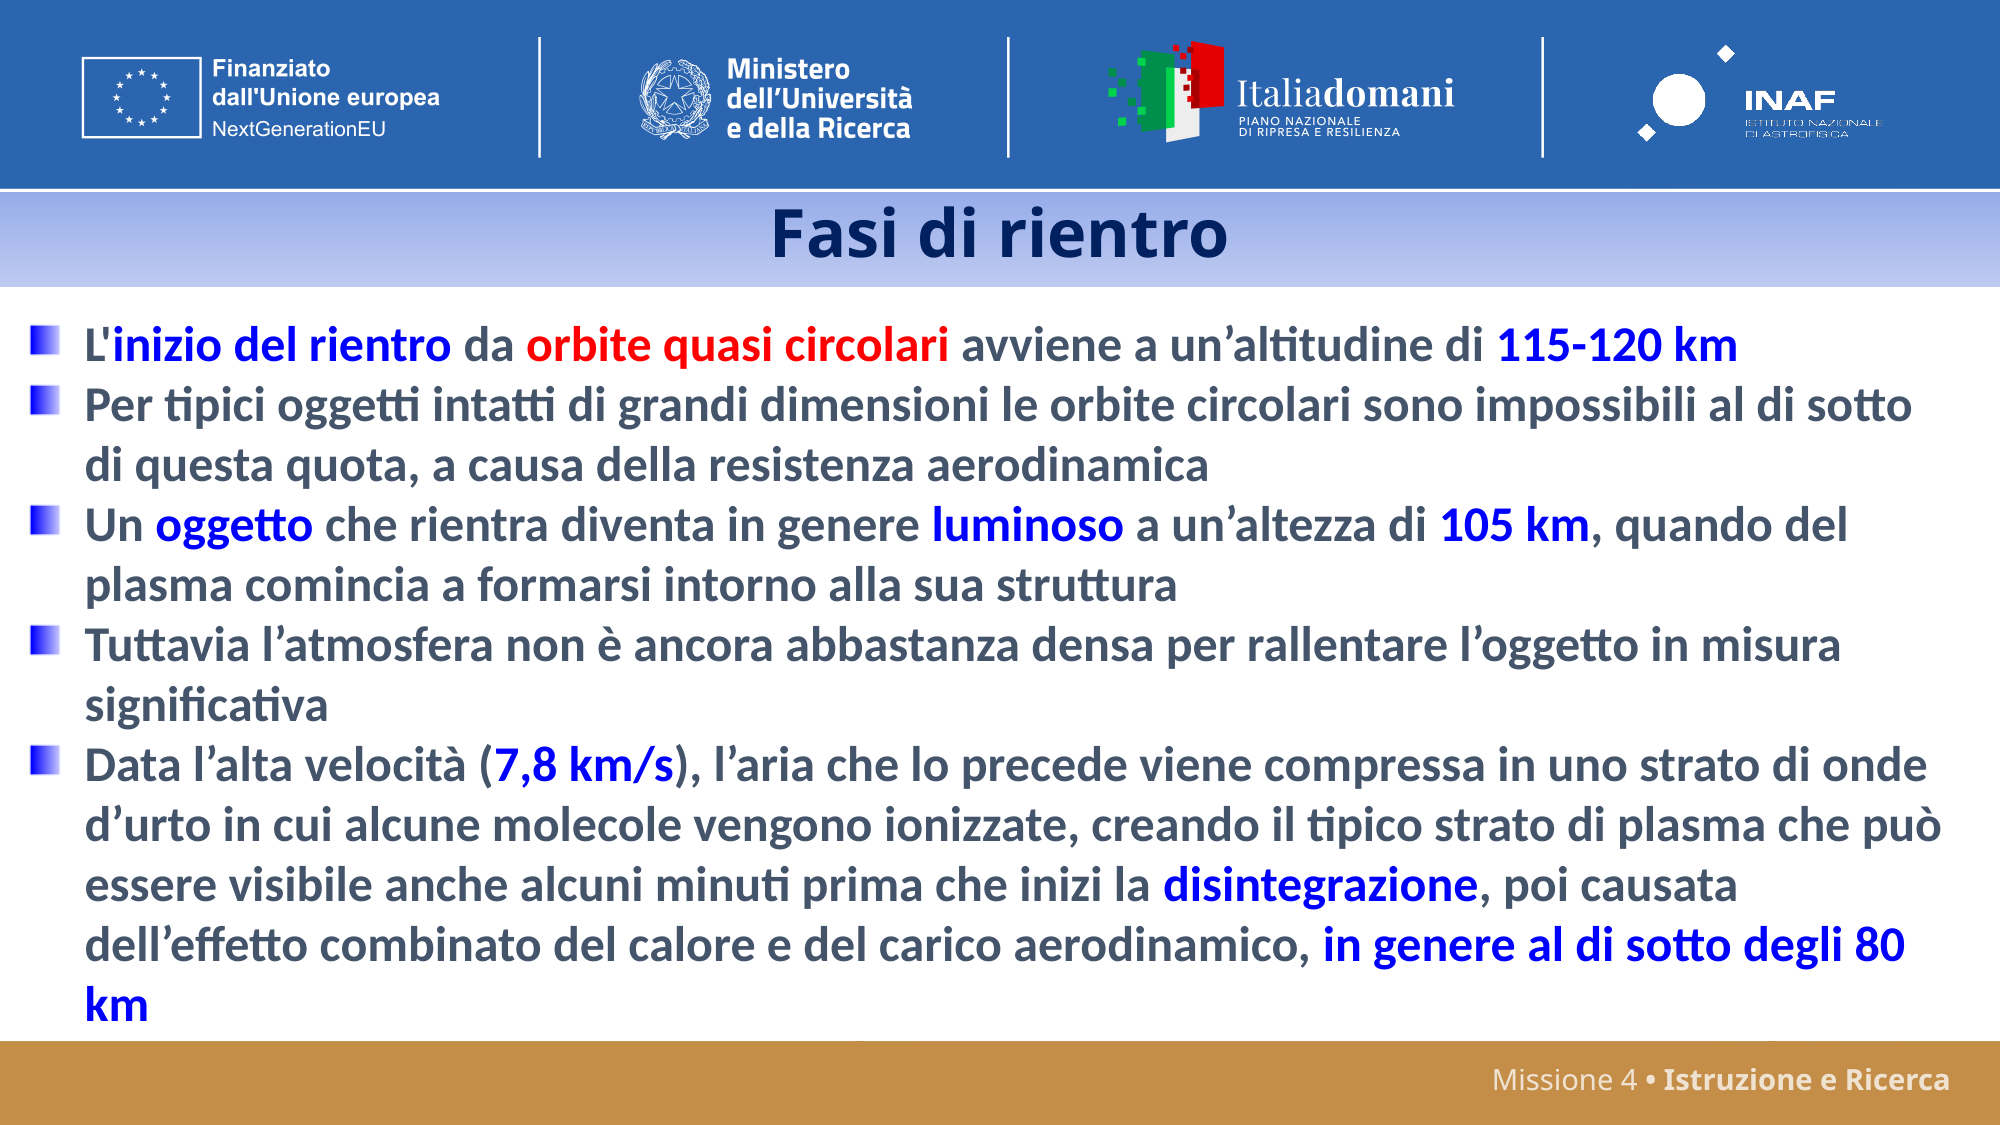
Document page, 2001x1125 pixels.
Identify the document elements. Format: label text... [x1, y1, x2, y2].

title Fasi di rientro [0, 192, 2000, 287]
picture [28, 383, 64, 419]
picture [28, 323, 64, 359]
picture [28, 743, 64, 779]
text_box L'inizio del rientro da orbite quasi circolari avviene a un’altitudine di 115-120 km Per tipici oggetti intatti di grandi dimensioni le orbite circolari sono impossibili al di sotto di questa quota, a causa della resistenza aerodinamica Un oggetto che rientra diventa in genere luminoso a un’altezza di 105 km, quando del plasma comincia a formarsi intorno alla sua struttura Tuttavia l’atmosfera non è ancora abbastanza densa per rallentare l’oggetto in misura significativa Data l’alta velocità (7,8 km/s), l’aria che lo precede viene compressa in uno strato di onde d’urto in cui alcune molecole vengono ionizzate, creando il tipico strato di plasma che può essere visibile anche alcuni minuti prima che inizi la disintegrazione, poi causata dell’effetto combinato del calore e del carico aerodinamico, in genere al di sotto degli 80 km [13, 303, 1974, 1039]
picture [0, 1041, 2000, 1125]
text_box [1595, 19, 1974, 176]
picture [0, 0, 2000, 192]
picture [28, 623, 64, 659]
picture [28, 503, 64, 539]
text_box Missione 4 • Istruzione e Ricerca [1101, 1054, 1974, 1104]
